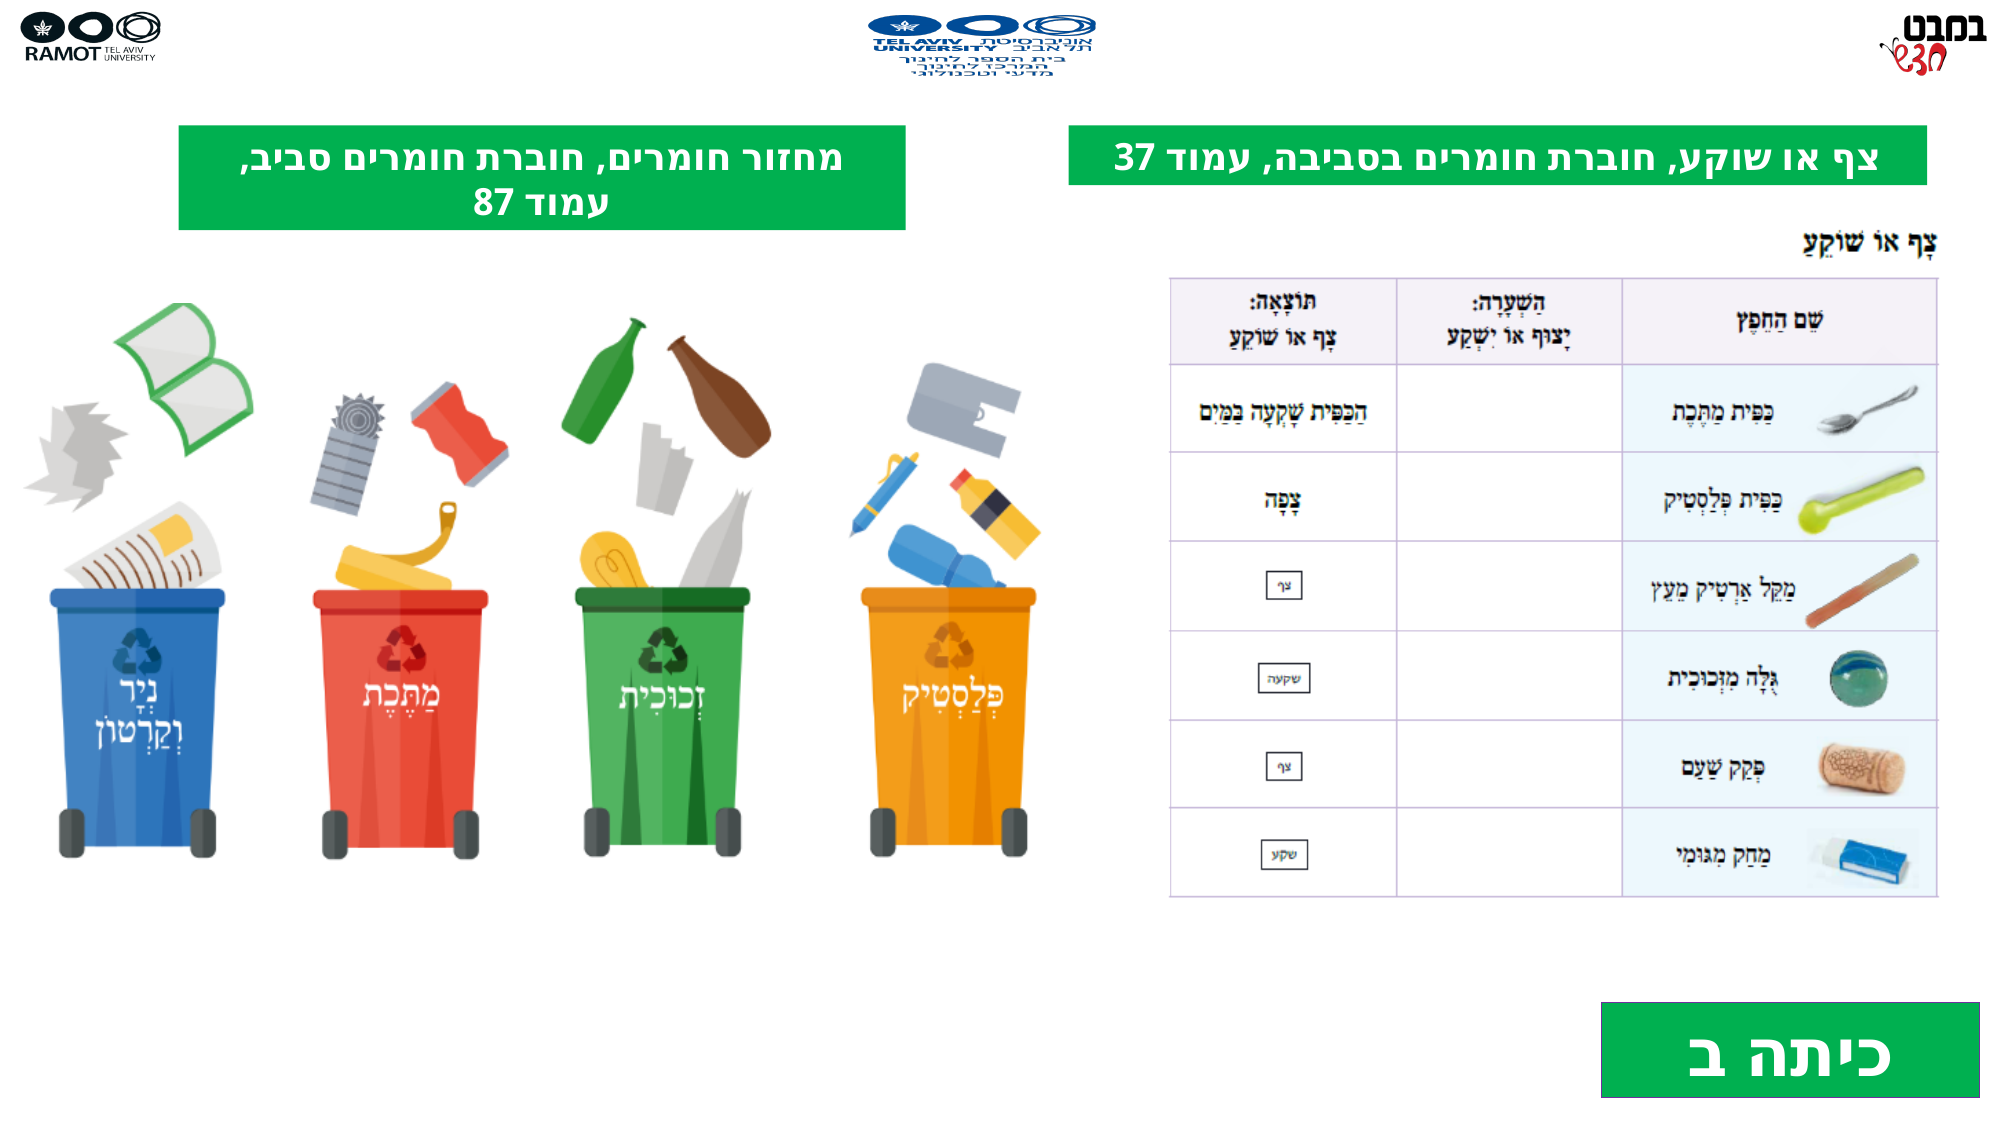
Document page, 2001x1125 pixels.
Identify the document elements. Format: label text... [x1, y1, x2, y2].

text_box כיתה ב [1601, 1002, 1980, 1098]
picture [1879, 15, 1987, 76]
picture [1147, 217, 1955, 908]
text_box מחזור חומרים, חוברת חומרים סביב, עמוד 87 [178, 125, 906, 231]
text_box צף או שוקע, חוברת חומרים בסביבה, עמוד 37 [1068, 125, 1928, 186]
picture [0, 303, 1066, 879]
picture [868, 15, 1096, 76]
picture [13, 5, 168, 66]
